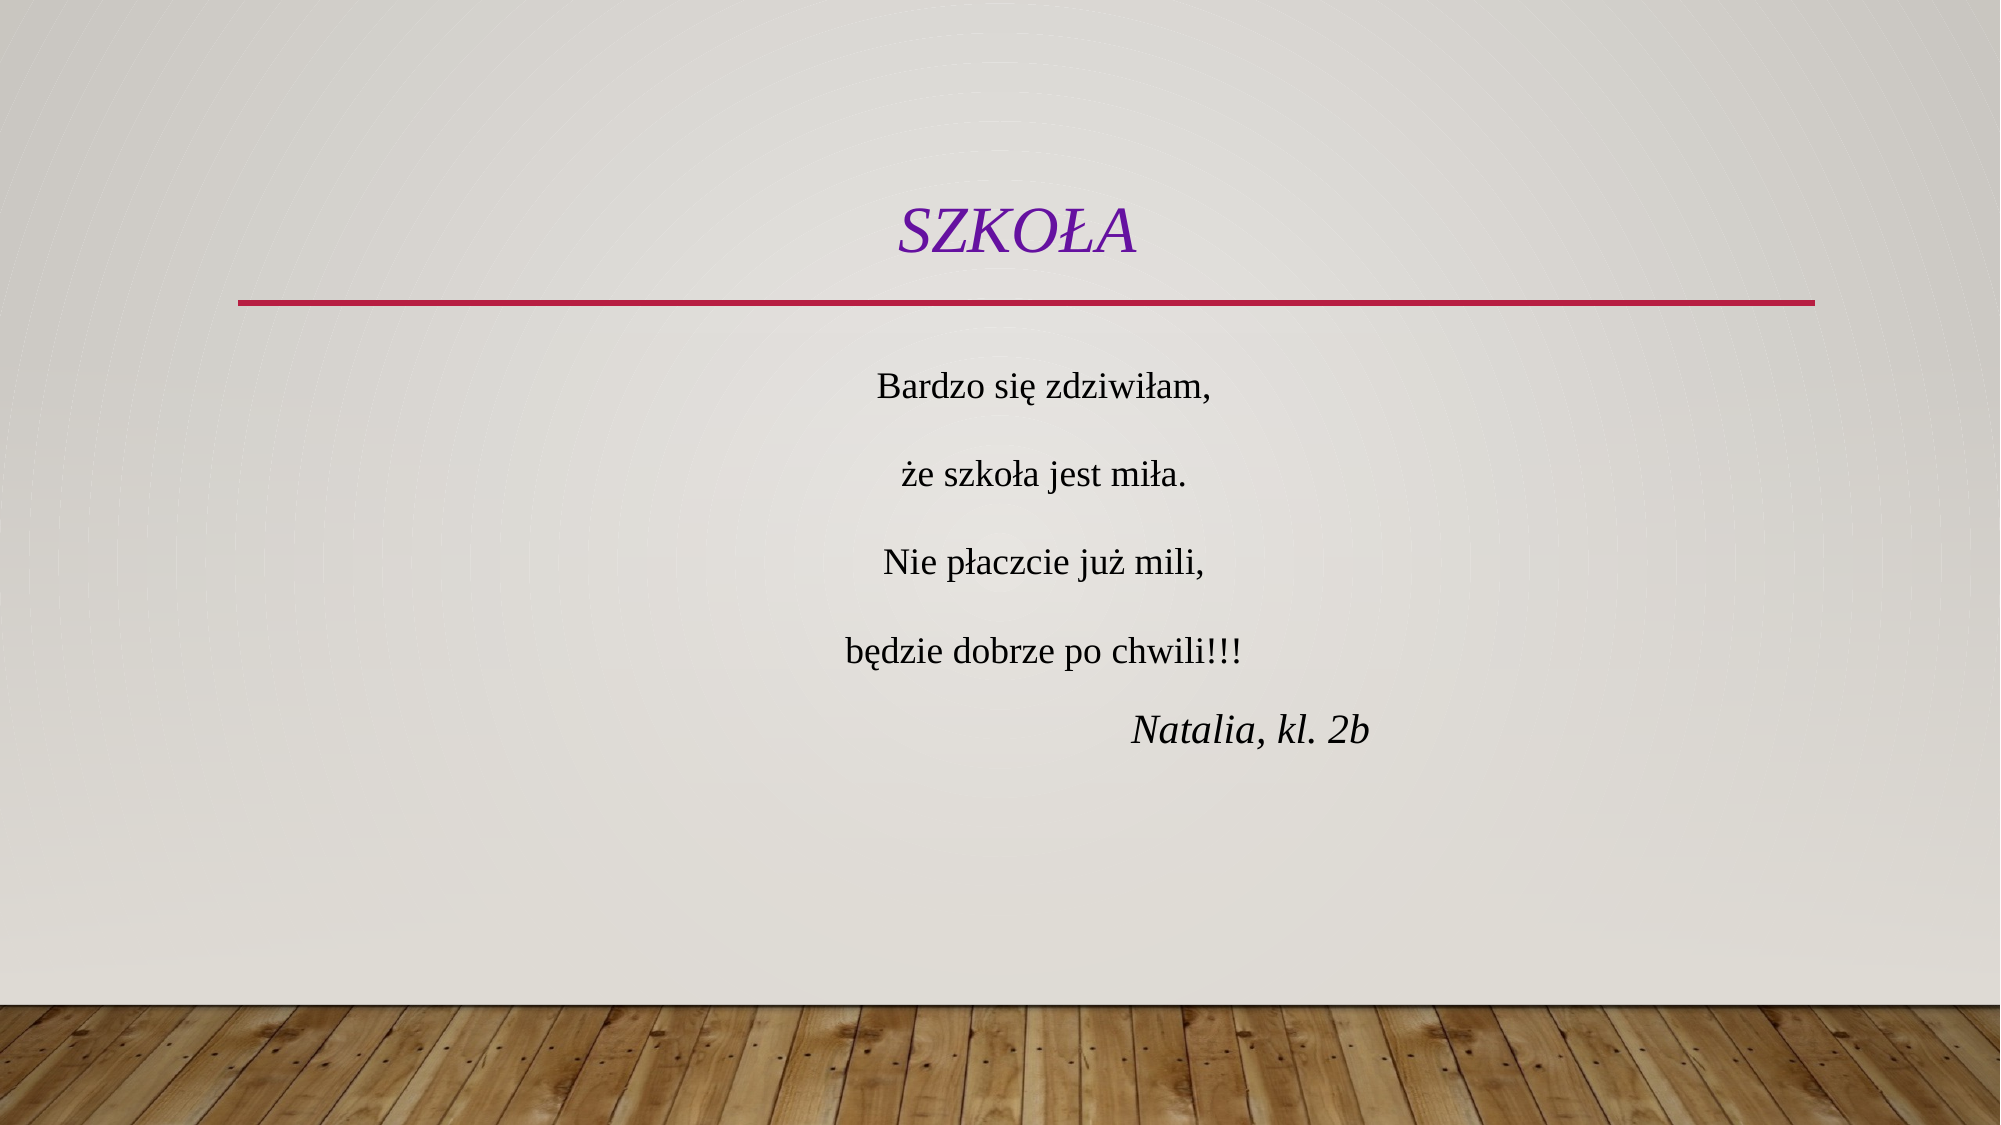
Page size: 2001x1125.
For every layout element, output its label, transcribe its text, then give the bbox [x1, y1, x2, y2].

title Szkoła [237, 187, 1814, 277]
picture [0, 1005, 2000, 1125]
list Bardzo się zdziwiłam, że szkoła jest miła. Nie płaczcie już mili, będzie dobrze po chwili!!! Natalia, kl. 2b [237, 330, 1814, 898]
